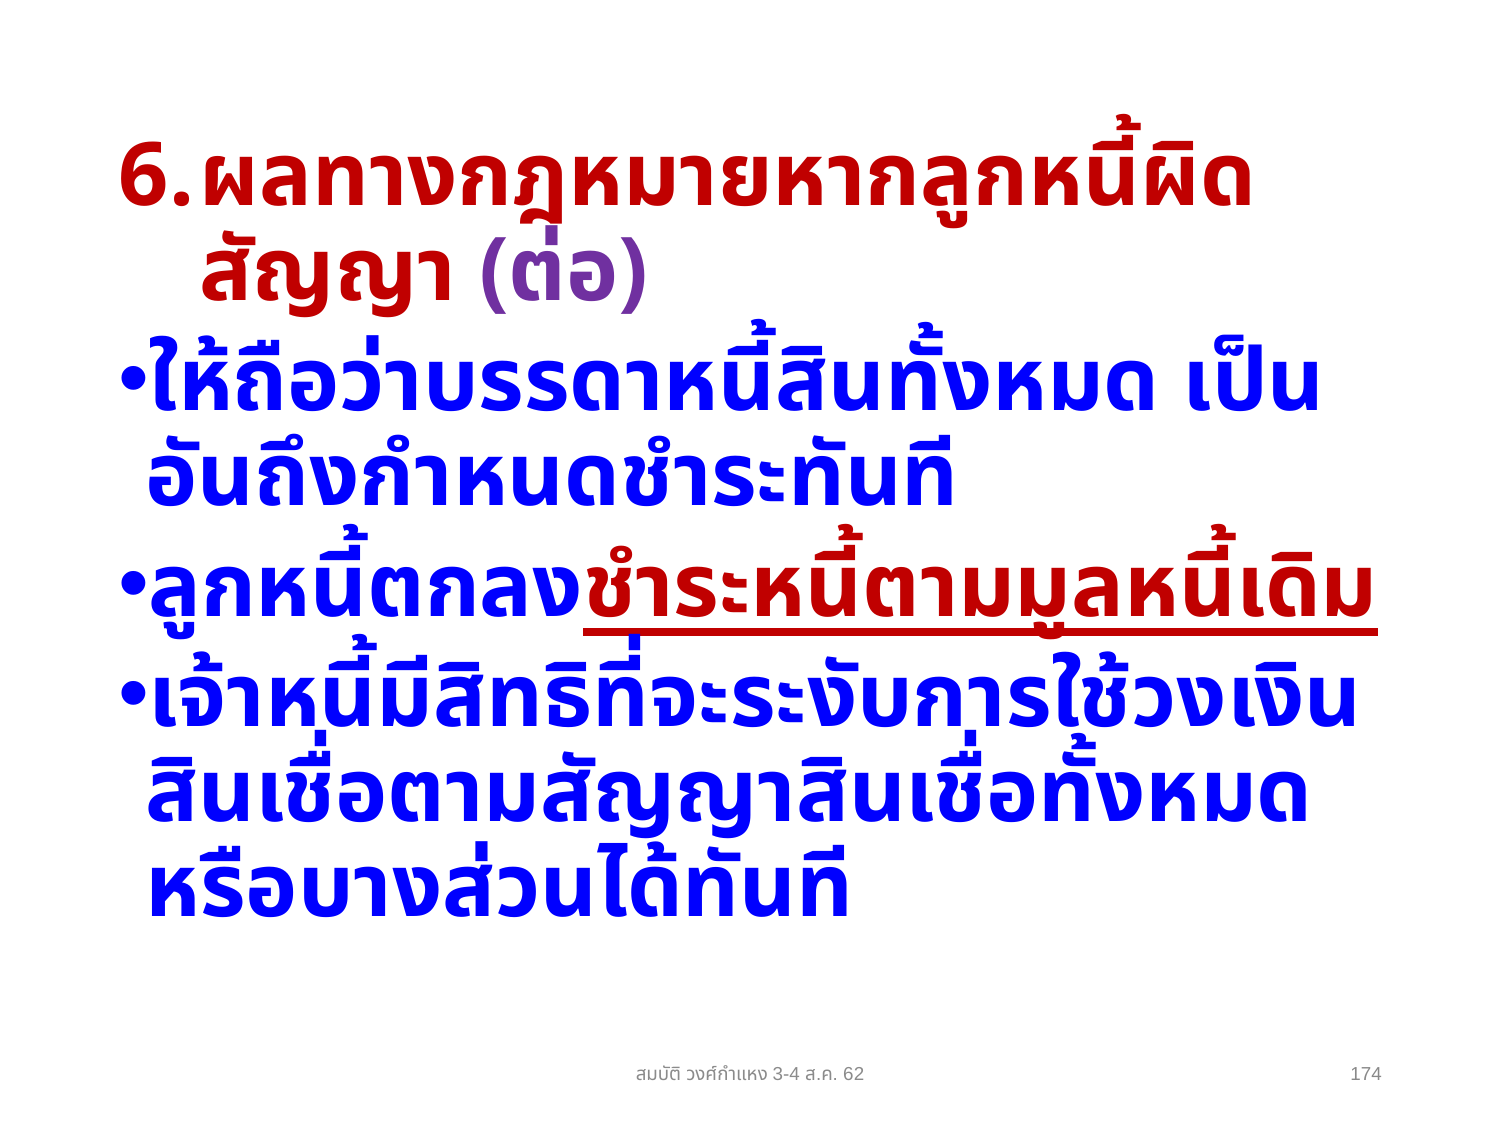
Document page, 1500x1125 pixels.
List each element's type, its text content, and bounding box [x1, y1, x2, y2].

footer สมบัติ วงศ์กำแหง 3-4 ส.ค. 62 [496, 1042, 1004, 1103]
slide_number 174 [1059, 1042, 1397, 1103]
list ผลทางกฎหมายหากลูกหนี้ผิดสัญญา (ต่อ) ให้ถือว่าบรรดาหนี้สินทั้งหมด เป็นอันถึงกำหนดชำระทันที ลูกหนี้ตกลงชำระหนี้ตามมูลหนี้เดิม เจ้าหนี้มีสิทธิที่จะระงับการใช้วงเงินสินเชื่อตามสัญญาสินเชื่อทั้งหมดหรือบางส่วนได้ทันที [103, 121, 1398, 1015]
